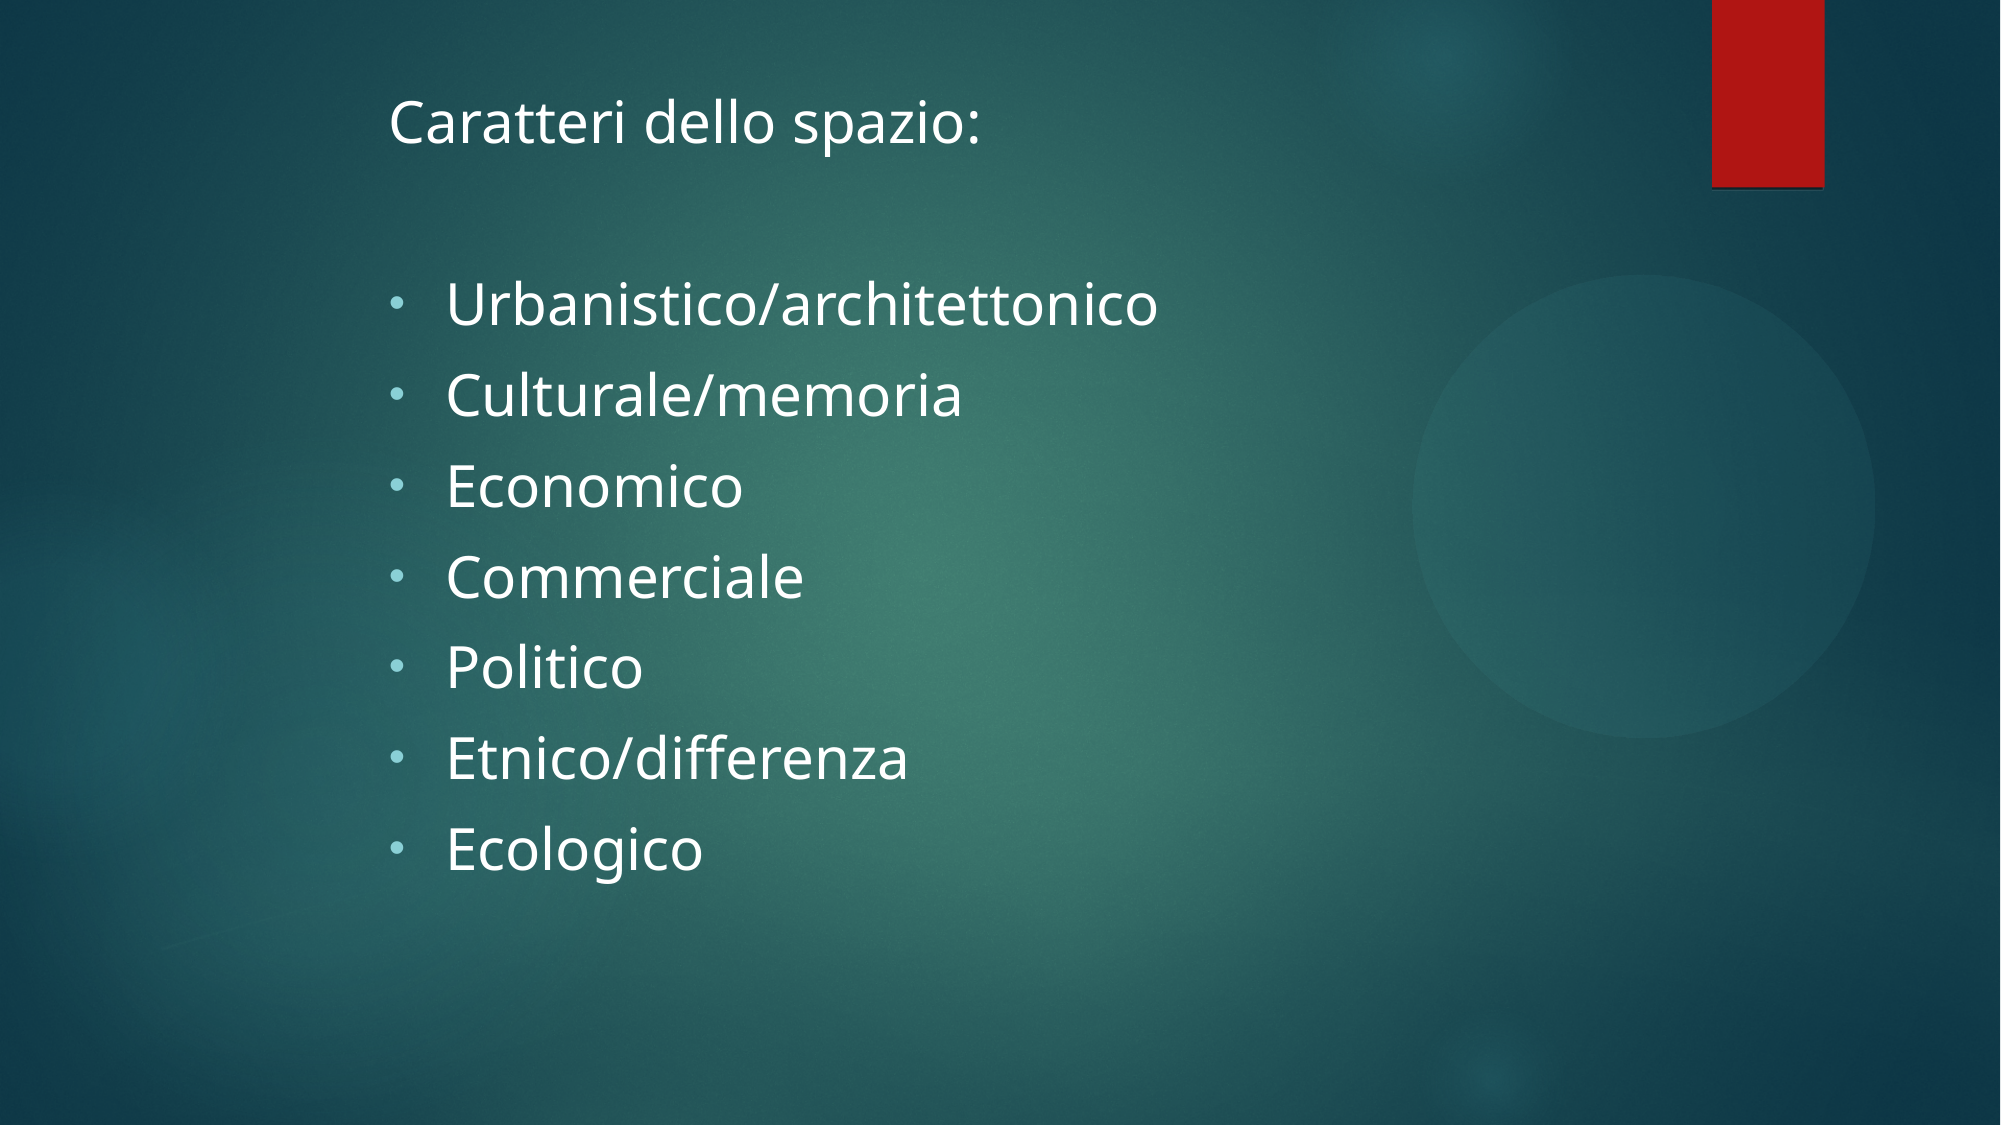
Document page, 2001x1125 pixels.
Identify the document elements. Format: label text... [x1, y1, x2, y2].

picture [0, 0, 2001, 1125]
list Caratteri dello spazio: Urbanistico/architettonico Culturale/memoria Economico Commerciale Politico Etnico/differenza Ecologico [373, 78, 1724, 976]
